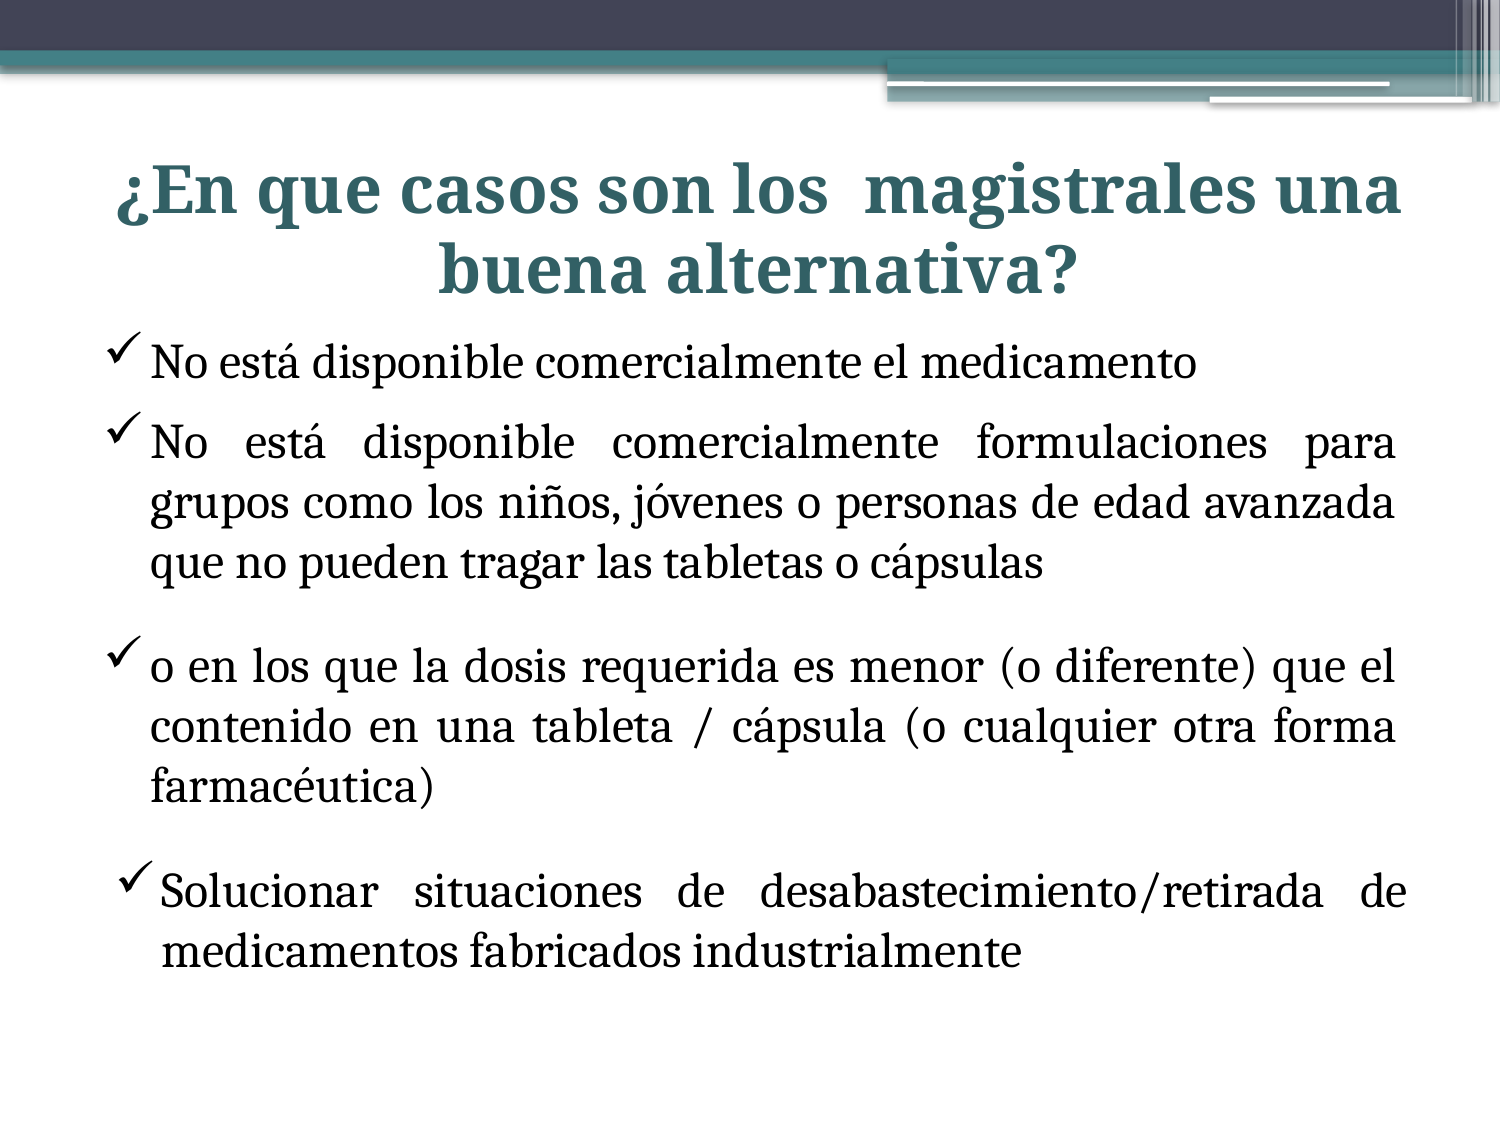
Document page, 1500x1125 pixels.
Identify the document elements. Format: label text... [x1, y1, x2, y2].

text_box Solucionar situaciones de desabastecimiento/retirada de medicamentos fabricados industrialmente [100, 849, 1424, 1045]
text_box No está disponible comercialmente el medicamento [88, 321, 1412, 397]
text_box No está disponible comercialmente formulaciones para grupos como los niños, jóvenes o personas de edad avanzada que no pueden tragar las tabletas o cápsulas [88, 400, 1412, 596]
text_box o en los que la dosis requerida es menor (o diferente) que el contenido en una tableta / cápsula (o cualquier otra forma farmacéutica) [88, 625, 1412, 821]
text_box ¿En que casos son los magistrales una buena alternativa? [72, 139, 1447, 314]
